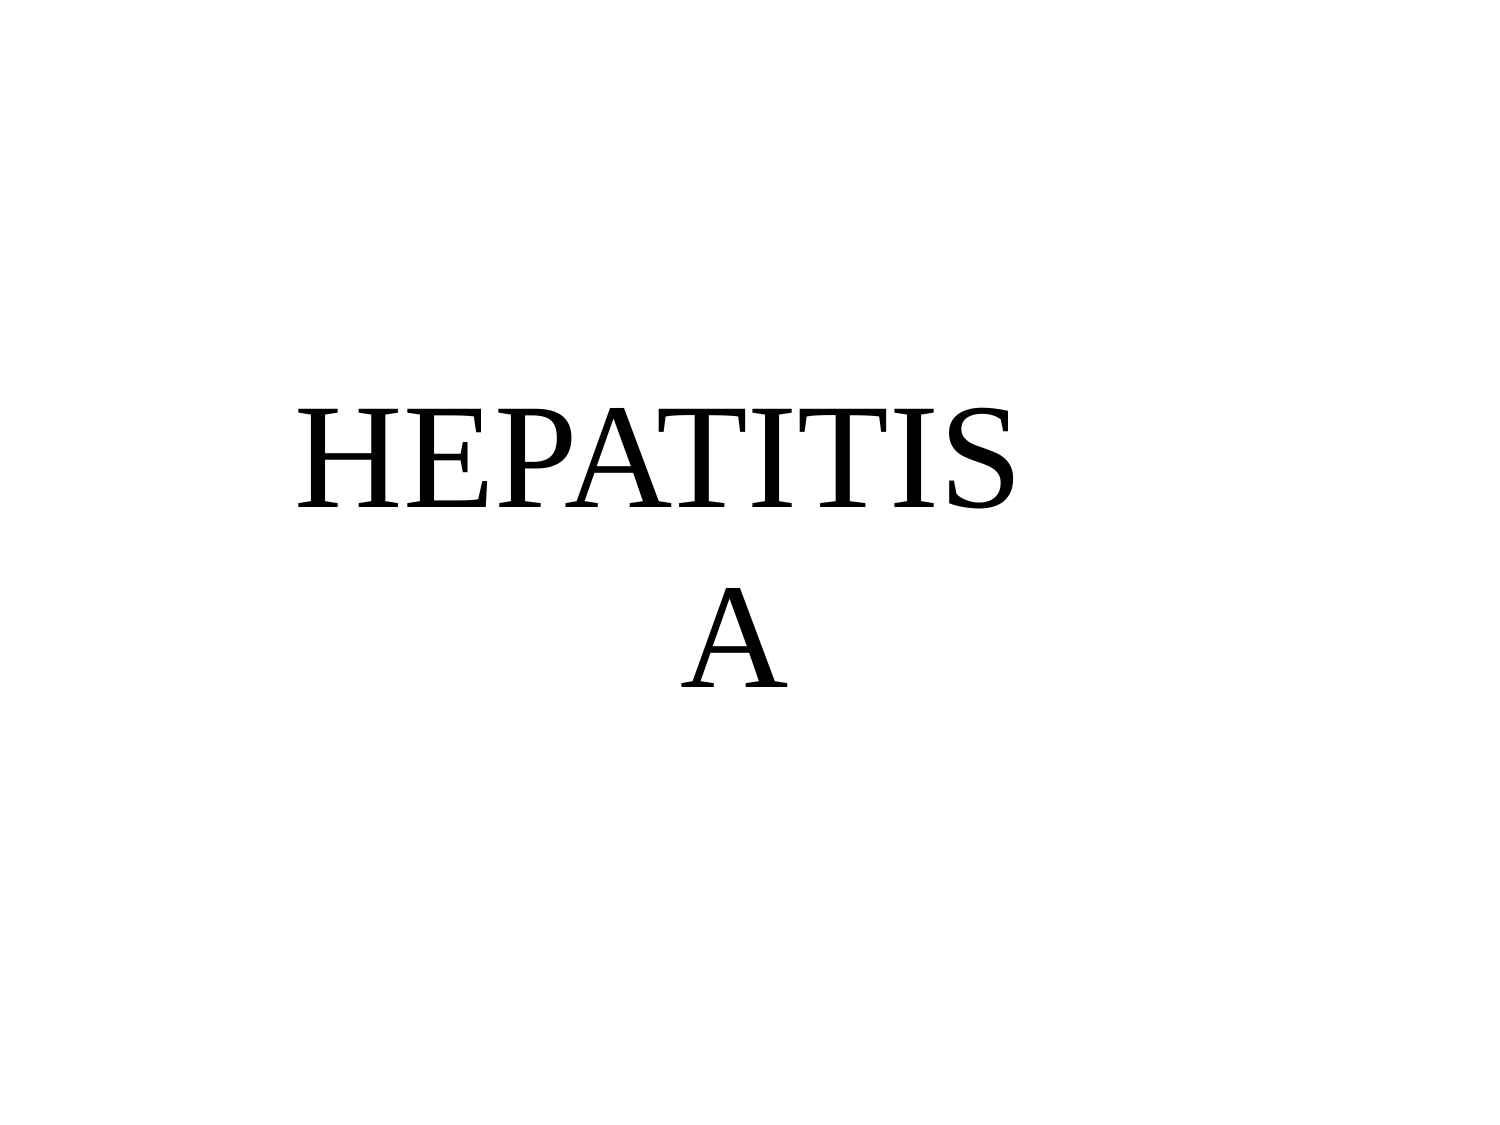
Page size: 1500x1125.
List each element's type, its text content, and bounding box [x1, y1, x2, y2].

text_box HEPATITIS A [225, 349, 1244, 725]
